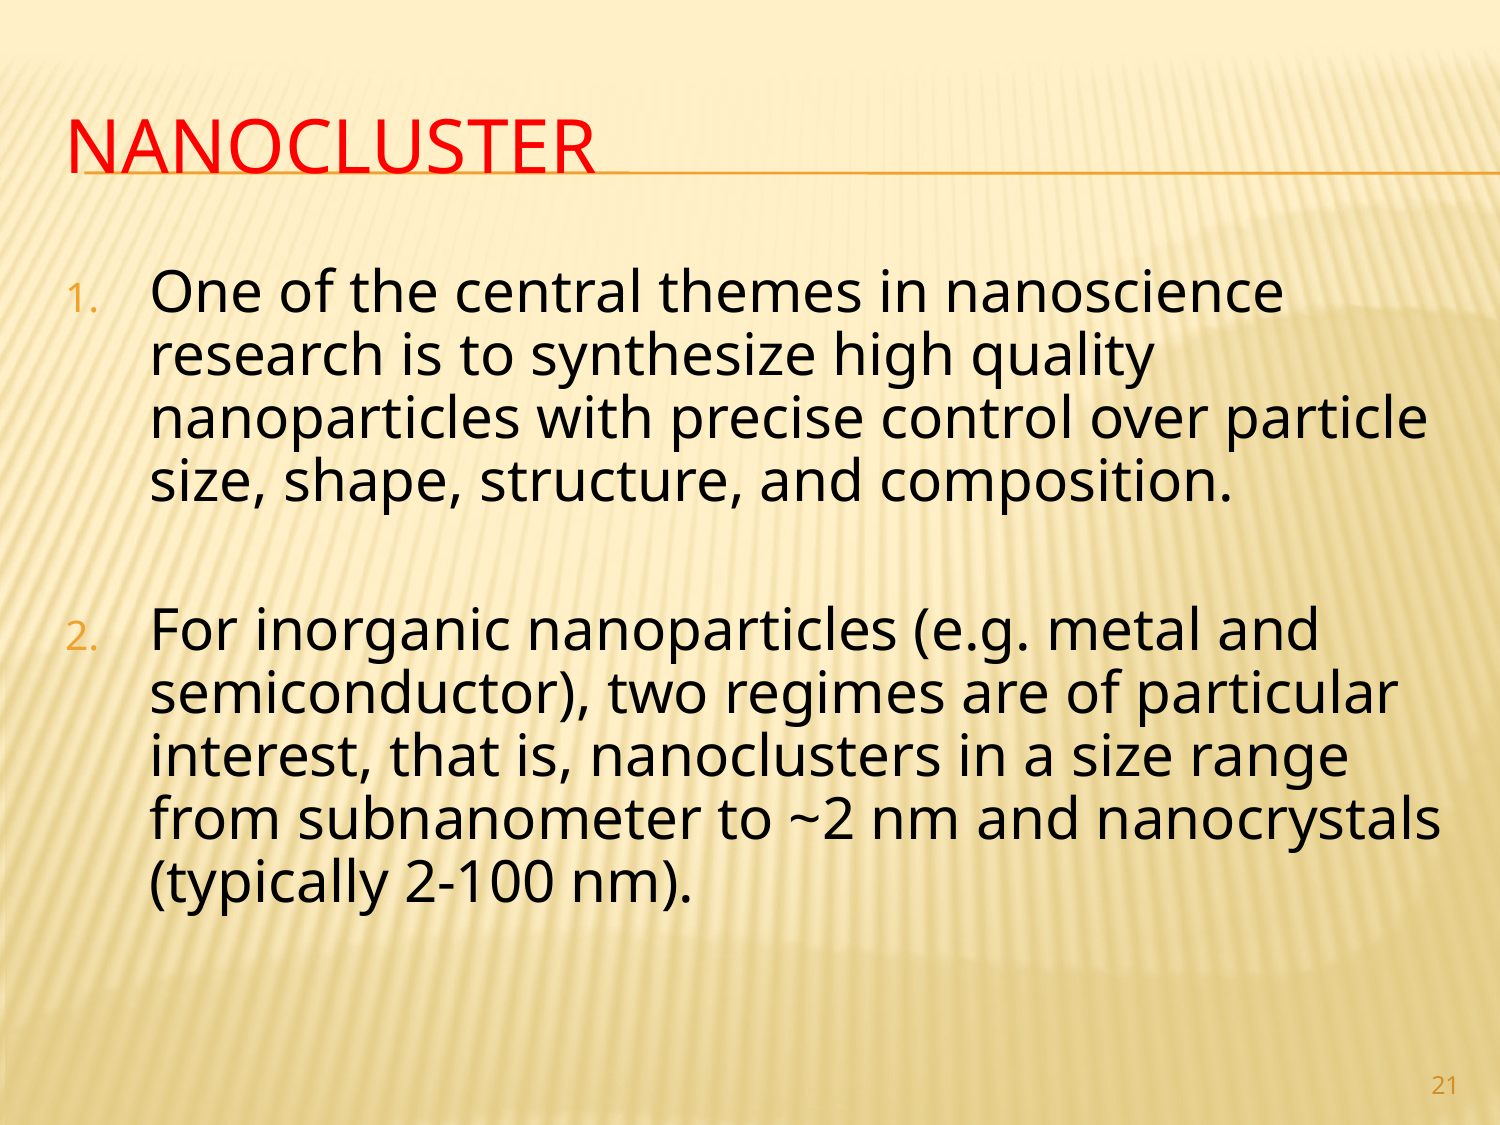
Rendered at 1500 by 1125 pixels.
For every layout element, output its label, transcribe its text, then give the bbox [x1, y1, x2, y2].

title Nanocluster [50, 75, 1475, 213]
slide_number 21 [1350, 1061, 1475, 1103]
list One of the central themes in nanoscience research is to synthesize high quality nanoparticles with precise control over particle size, shape, structure, and composition. For inorganic nanoparticles (e.g. metal and semiconductor), two regimes are of particular interest, that is, nanoclusters in a size range from subnanometer to ~2 nm and nanocrystals (typically 2-100 nm). [49, 254, 1476, 998]
